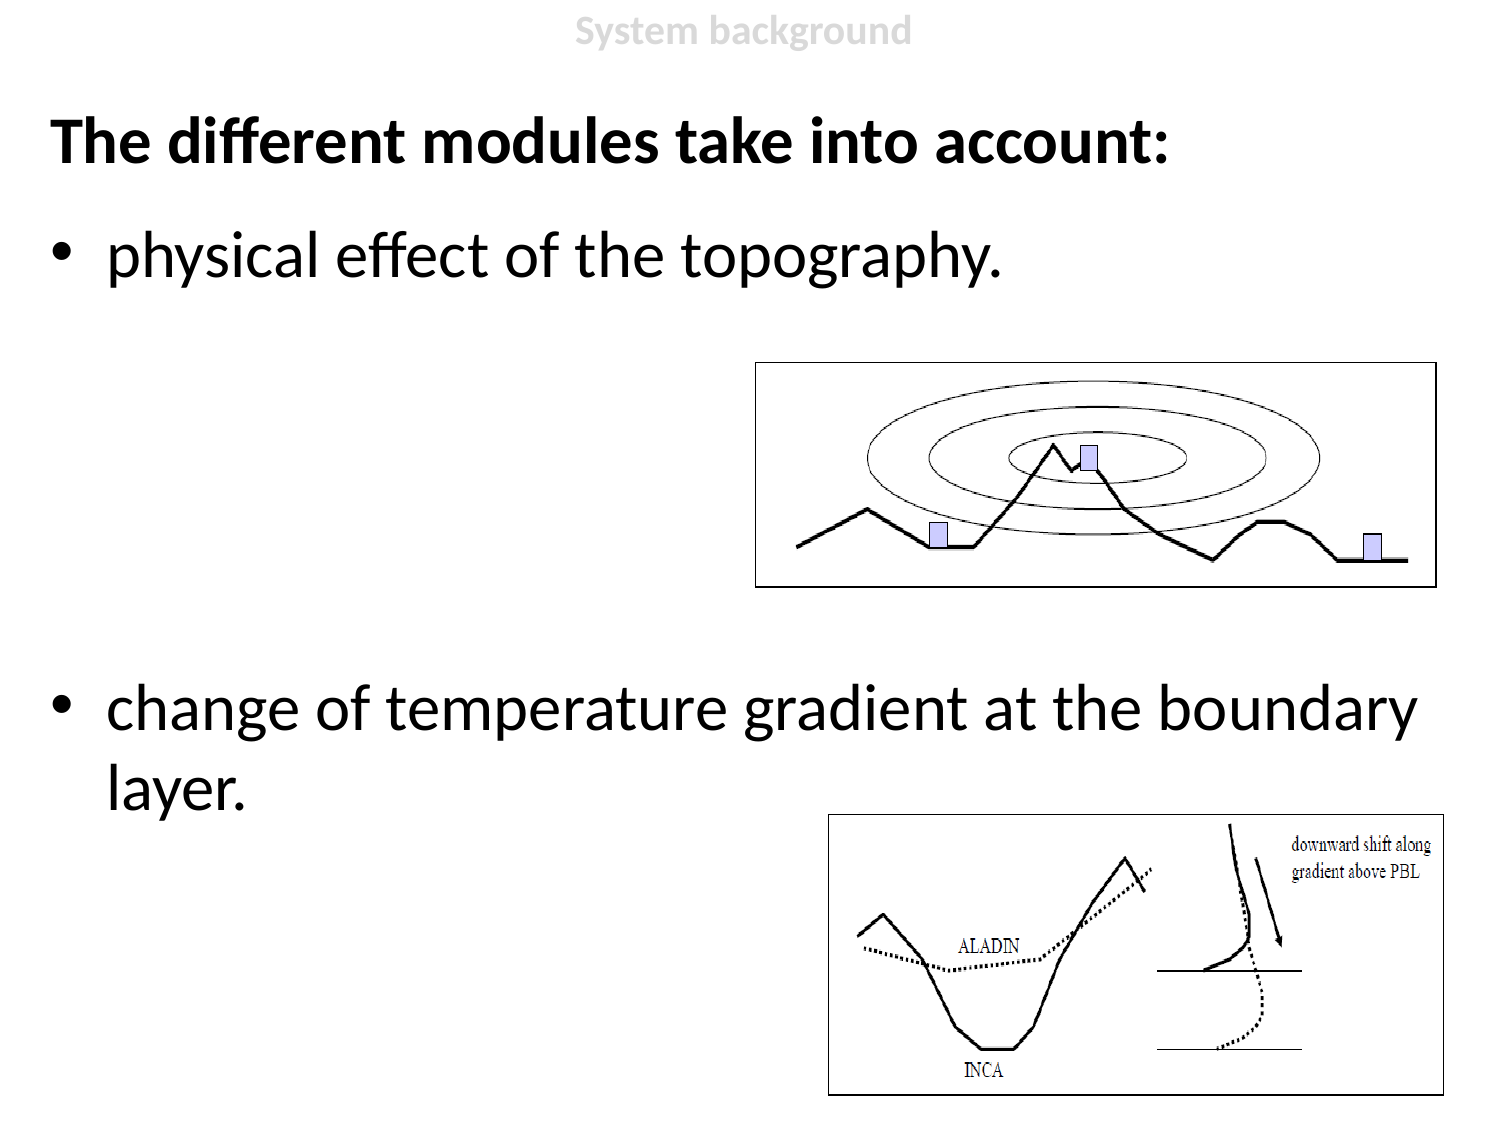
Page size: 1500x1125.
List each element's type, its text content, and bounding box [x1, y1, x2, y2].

text_box System background [466, 0, 1022, 61]
picture [755, 363, 1436, 587]
text_box The different modules take into account: physical effect of the topography. change of temperature gradient at the boundary layer. [35, 89, 1442, 1058]
picture [828, 814, 1443, 1095]
